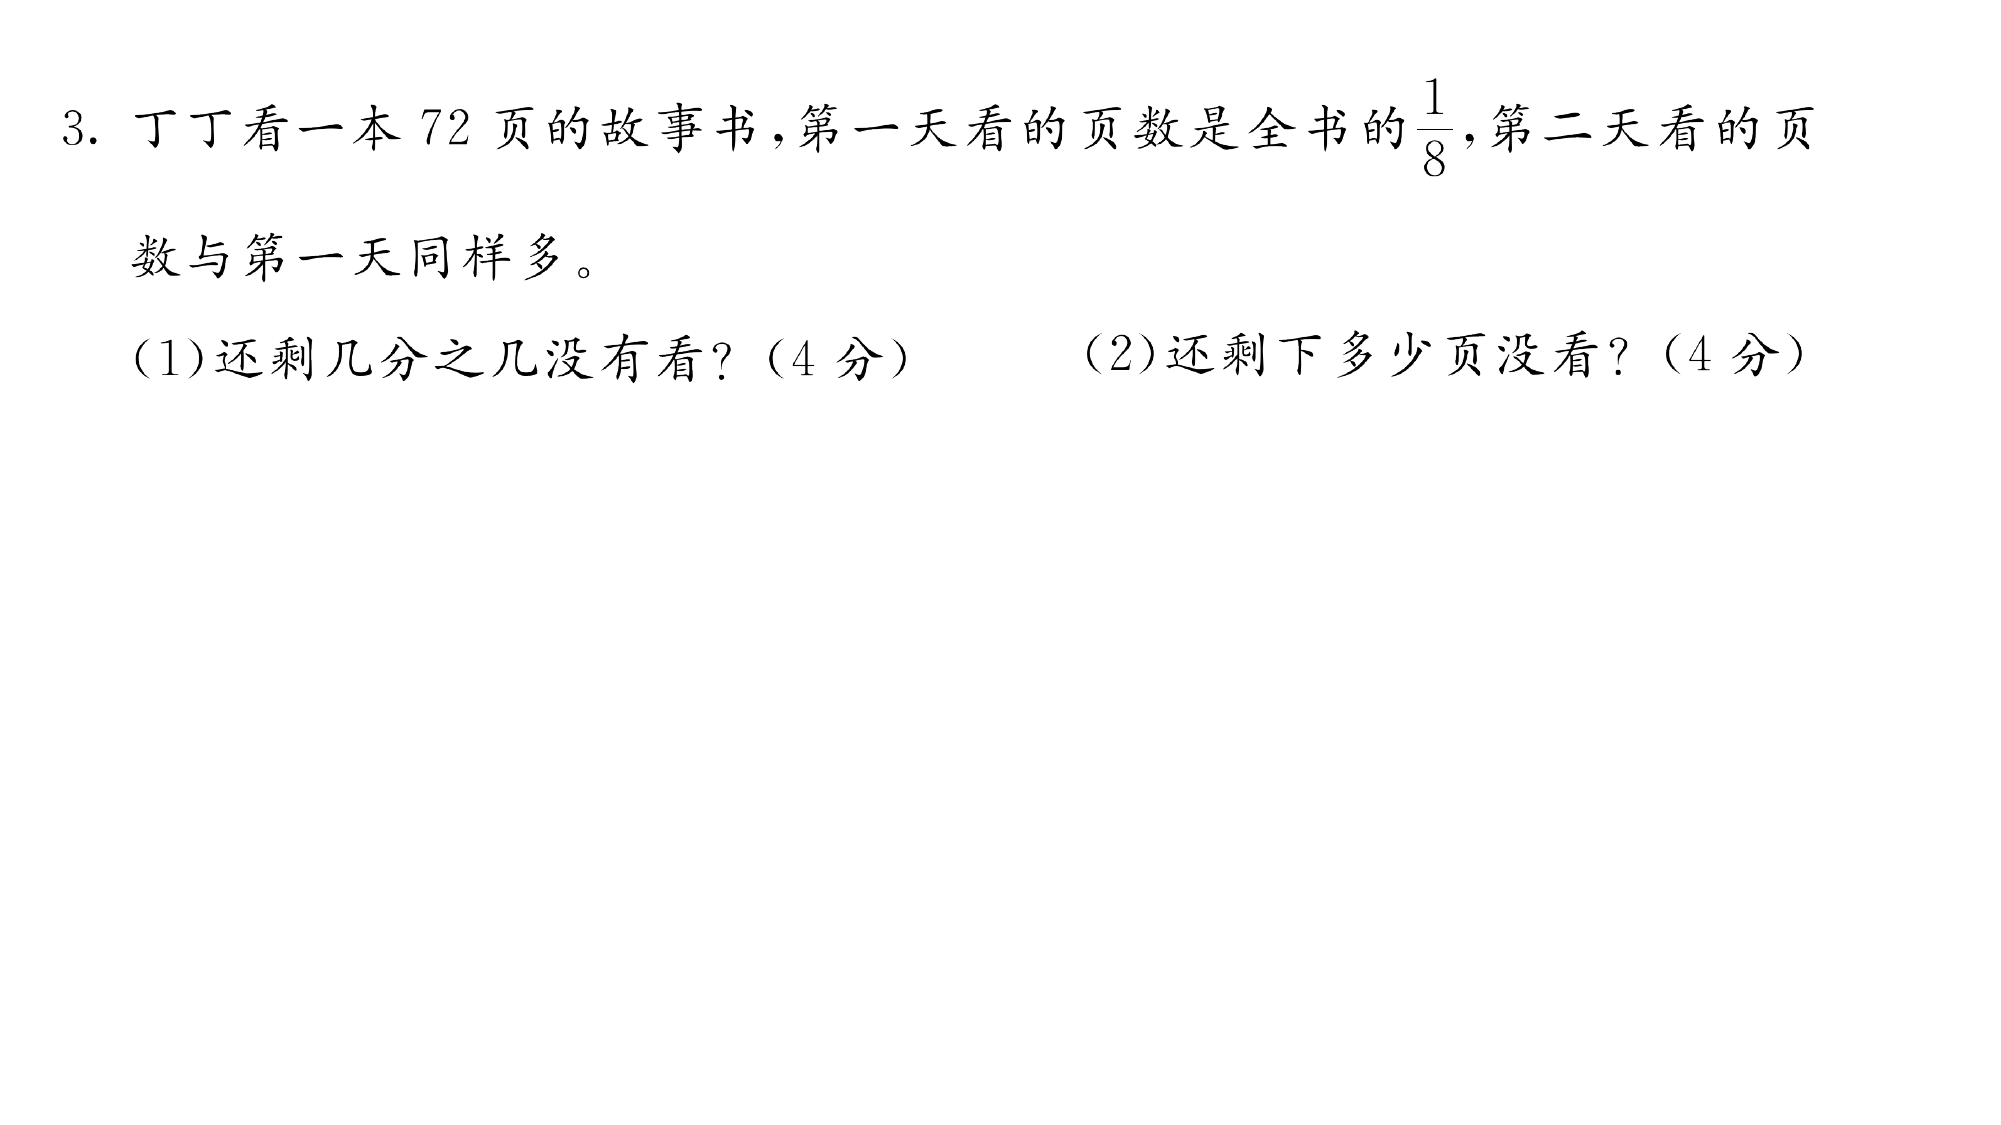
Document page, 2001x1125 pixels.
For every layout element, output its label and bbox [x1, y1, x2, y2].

picture [58, 58, 1949, 732]
